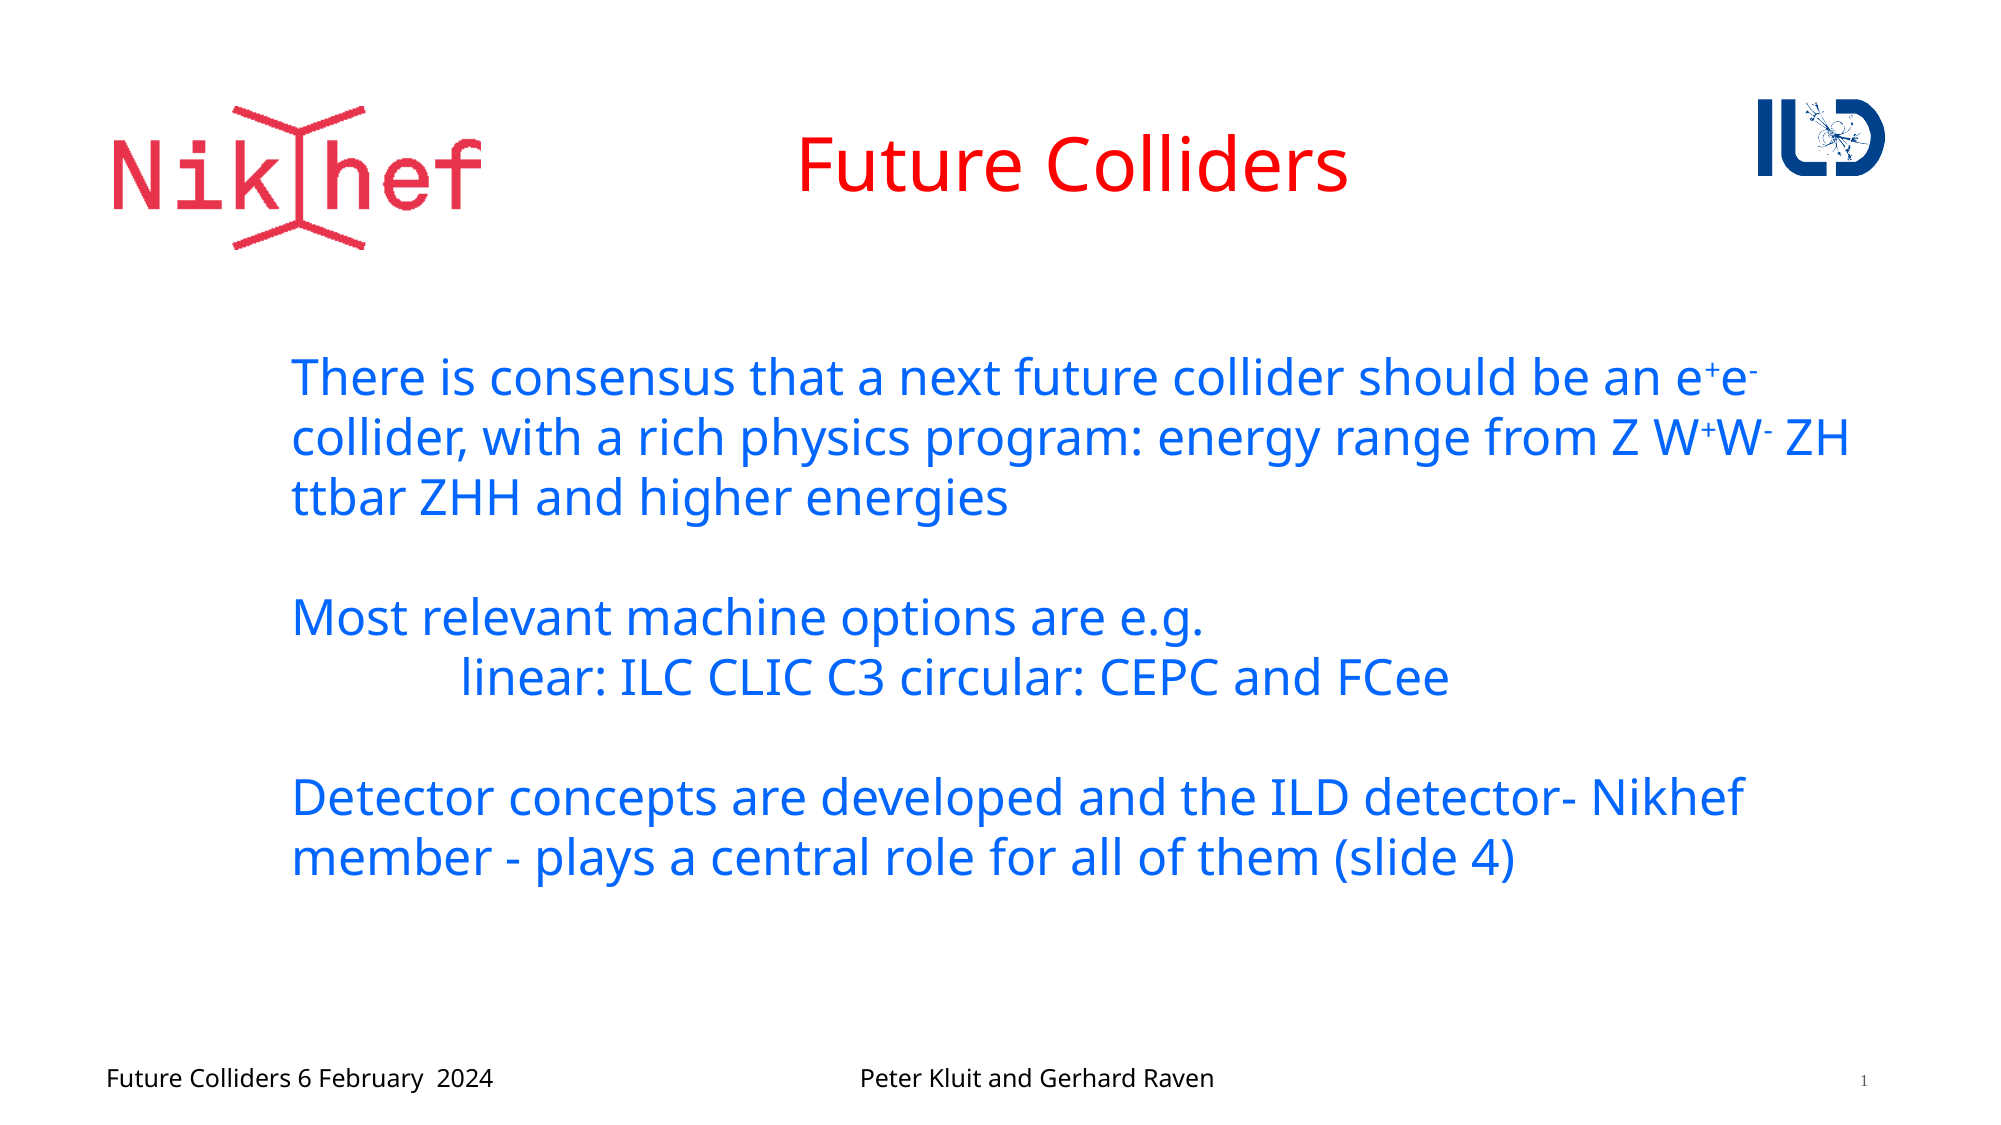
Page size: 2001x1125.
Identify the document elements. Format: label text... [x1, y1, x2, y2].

text_box There is consensus that a next future collider should be an e+e- collider, with a rich physics program: energy range from Z W+W- ZH ttbar ZHH and higher energies Most relevant machine options are e.g. linear: ILC CLIC C3 circular: CEPC and FCee Detector concepts are developed and the ILD detector- Nikhef member - plays a central role for all of them (slide 4) [276, 338, 1870, 893]
picture [1732, 79, 1912, 195]
picture [113, 106, 481, 251]
title Future Colliders [482, 73, 1664, 251]
